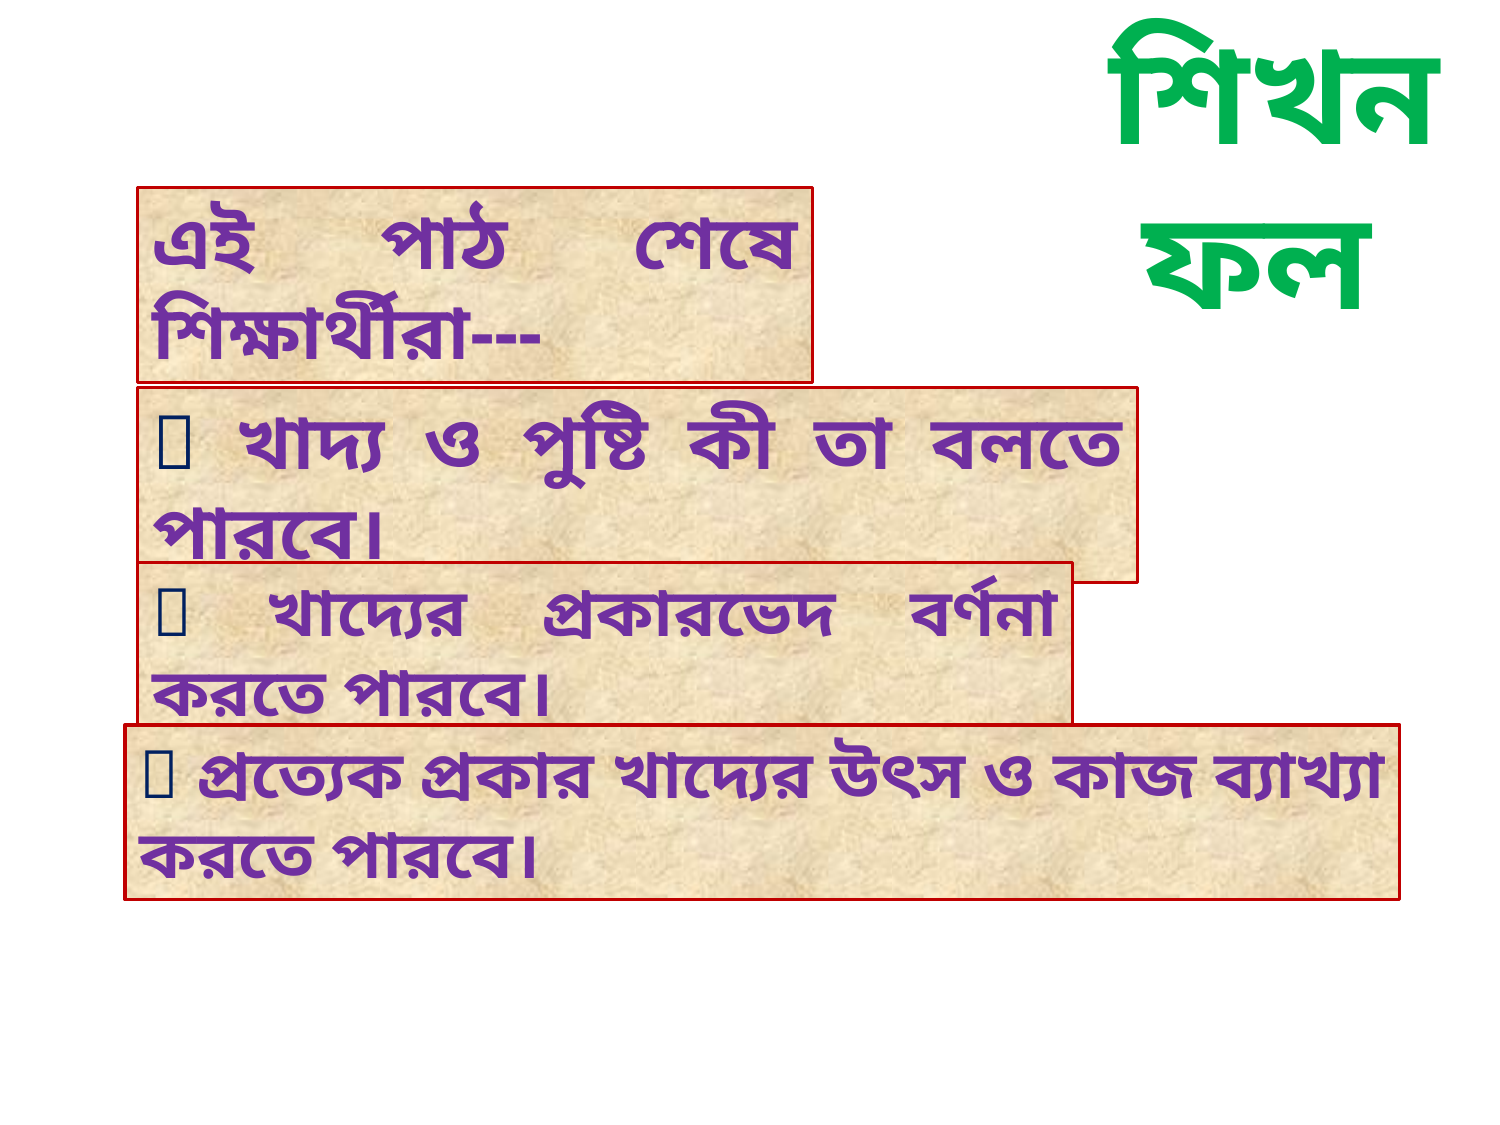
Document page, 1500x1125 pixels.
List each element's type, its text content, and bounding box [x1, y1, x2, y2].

text_box এই পাঠ শেষে শিক্ষার্থীরা--- [137, 187, 813, 383]
text_box শিখনফল [1049, 0, 1500, 345]
text_box  প্রত্যেক প্রকার খাদ্যের উৎস ও কাজ ব্যাখ্যা করতে পারবে। [124, 724, 1400, 900]
text_box  খাদ্য ও পুষ্টি কী তা বলতে পারবে। [137, 387, 1138, 583]
text_box  খাদ্যের প্রকারভেদ বর্ণনা করতে পারবে। [137, 562, 1073, 724]
